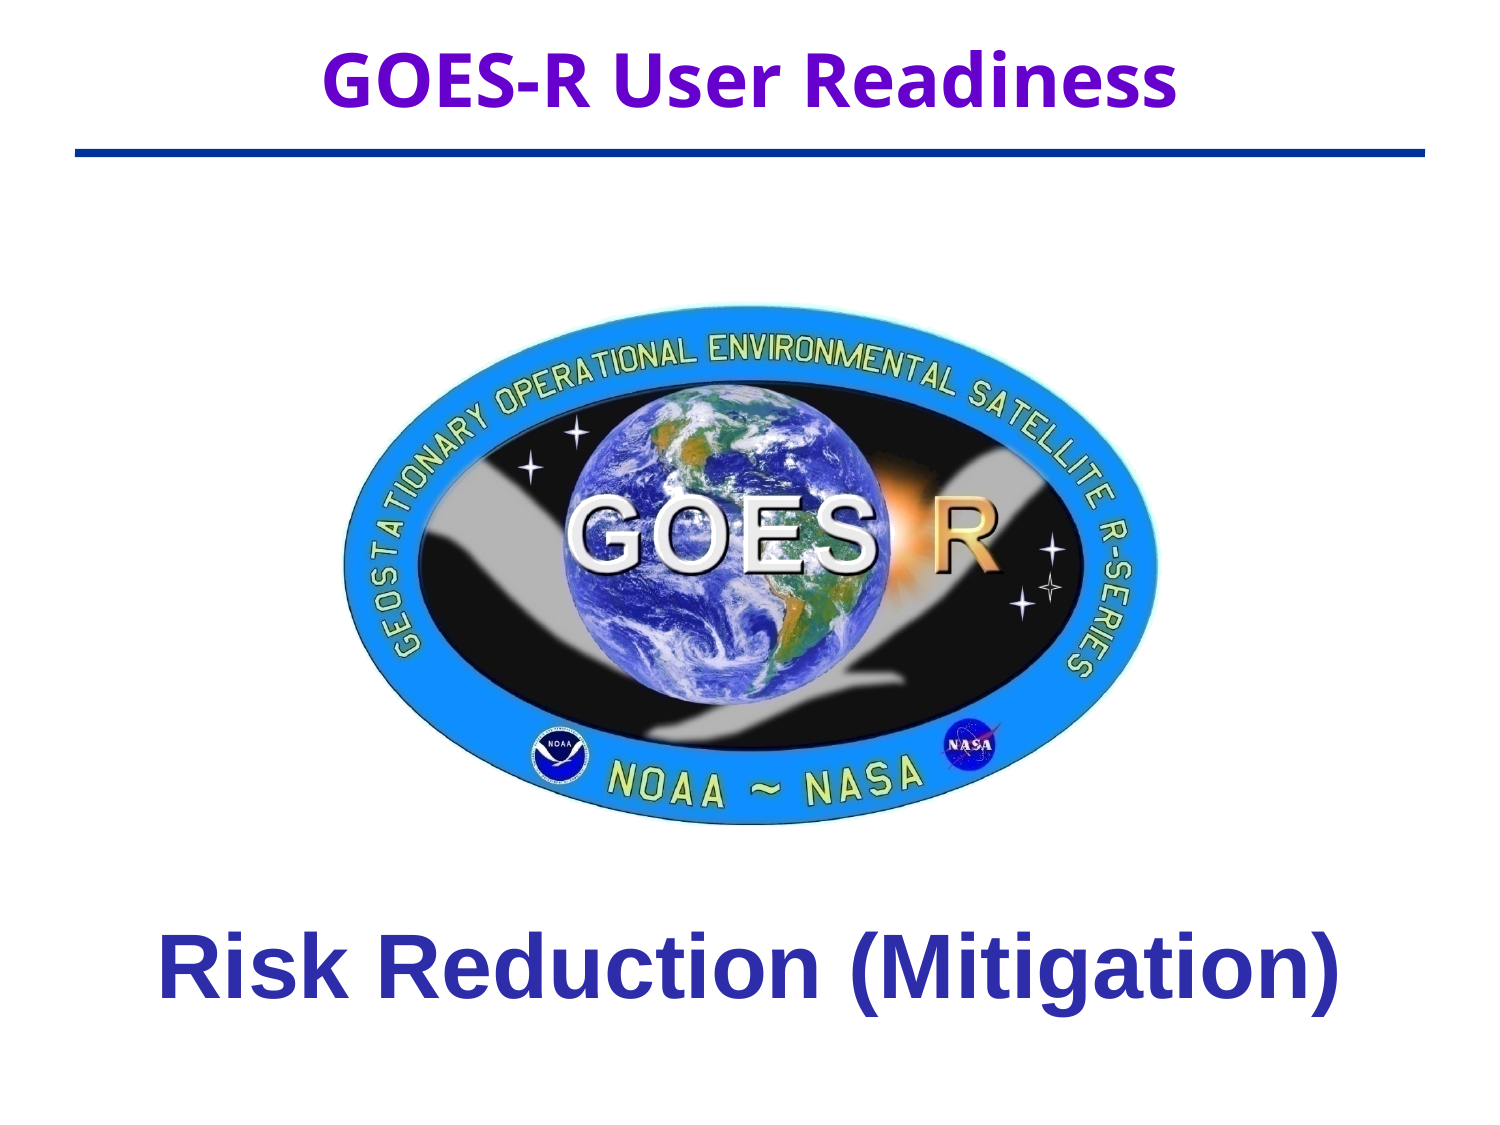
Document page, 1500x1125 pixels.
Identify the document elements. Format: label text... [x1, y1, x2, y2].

picture [305, 268, 1194, 861]
text_box Risk Reduction (Mitigation) [0, 899, 1500, 1025]
title GOES-R User Readiness [88, 30, 1412, 124]
